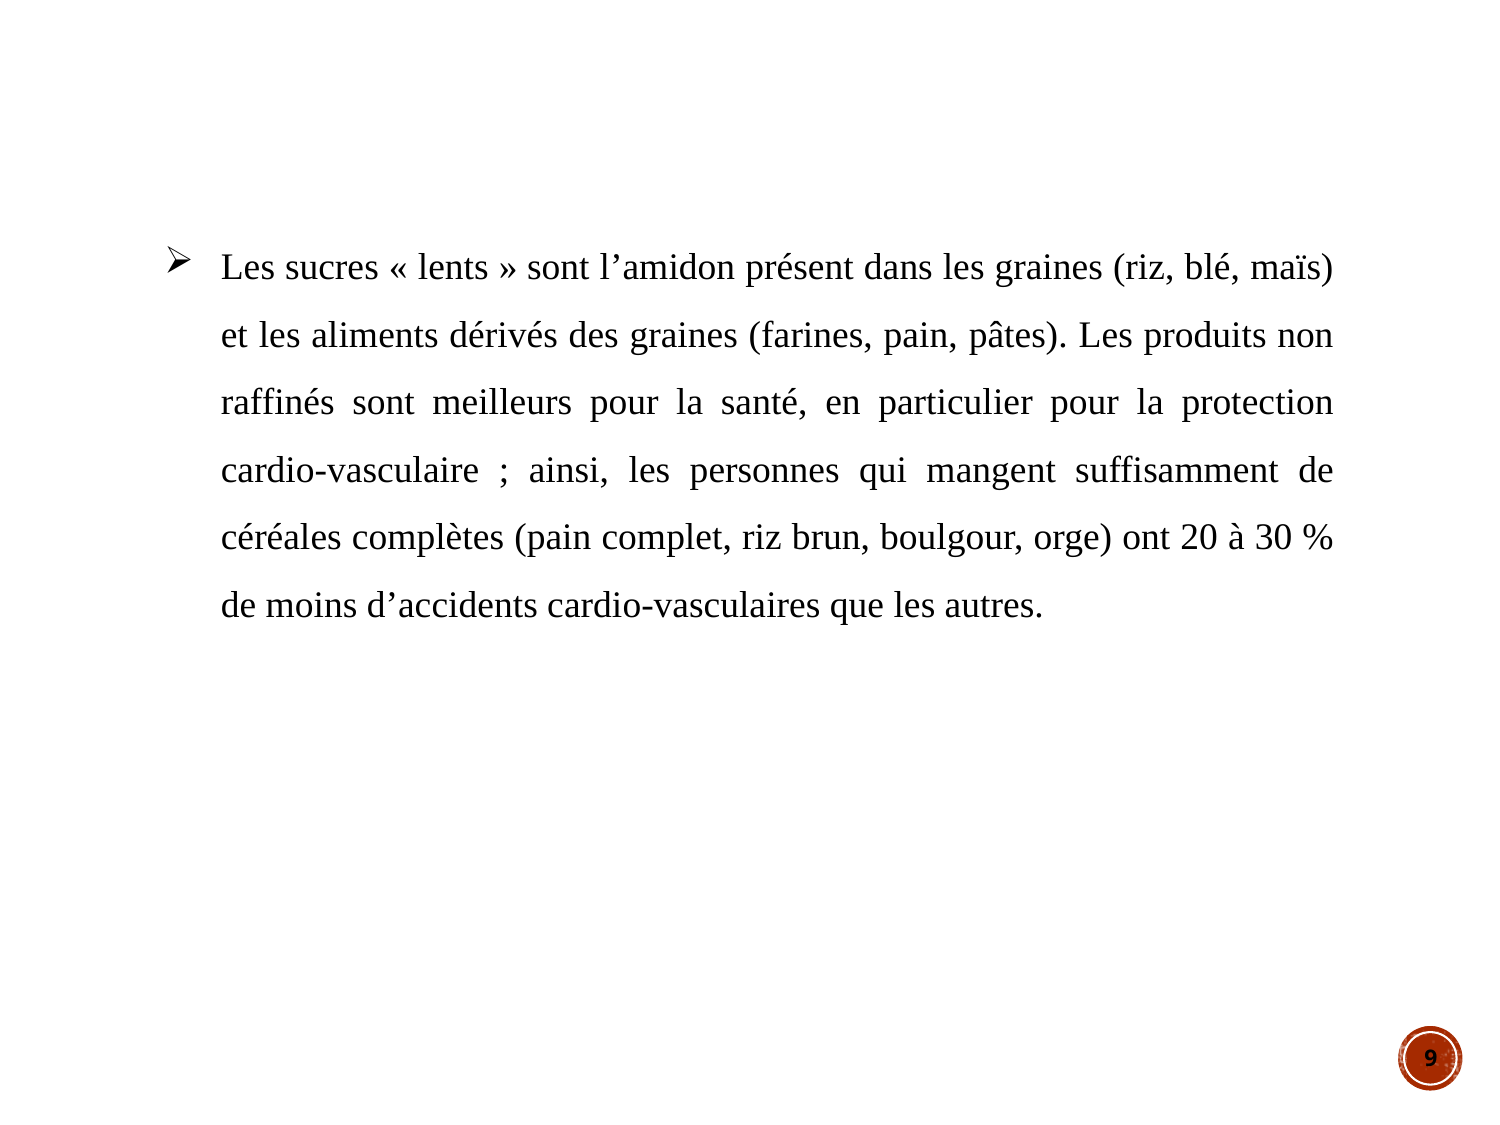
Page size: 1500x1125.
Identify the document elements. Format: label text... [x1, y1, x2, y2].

text_box Les sucres « lents » sont l’amidon présent dans les graines (riz, blé, maïs) et les aliments dérivés des graines (farines, pain, pâtes). Les produits non raffinés sont meilleurs pour la santé, en particulier pour la protection cardio-vasculaire ; ainsi, les personnes qui mangent suffisamment de céréales complètes (pain complet, riz brun, boulgour, orge) ont 20 à 30 % de moins d’accidents cardio-vasculaires que les autres. [149, 212, 1351, 633]
slide_number 9 [1391, 1028, 1471, 1089]
